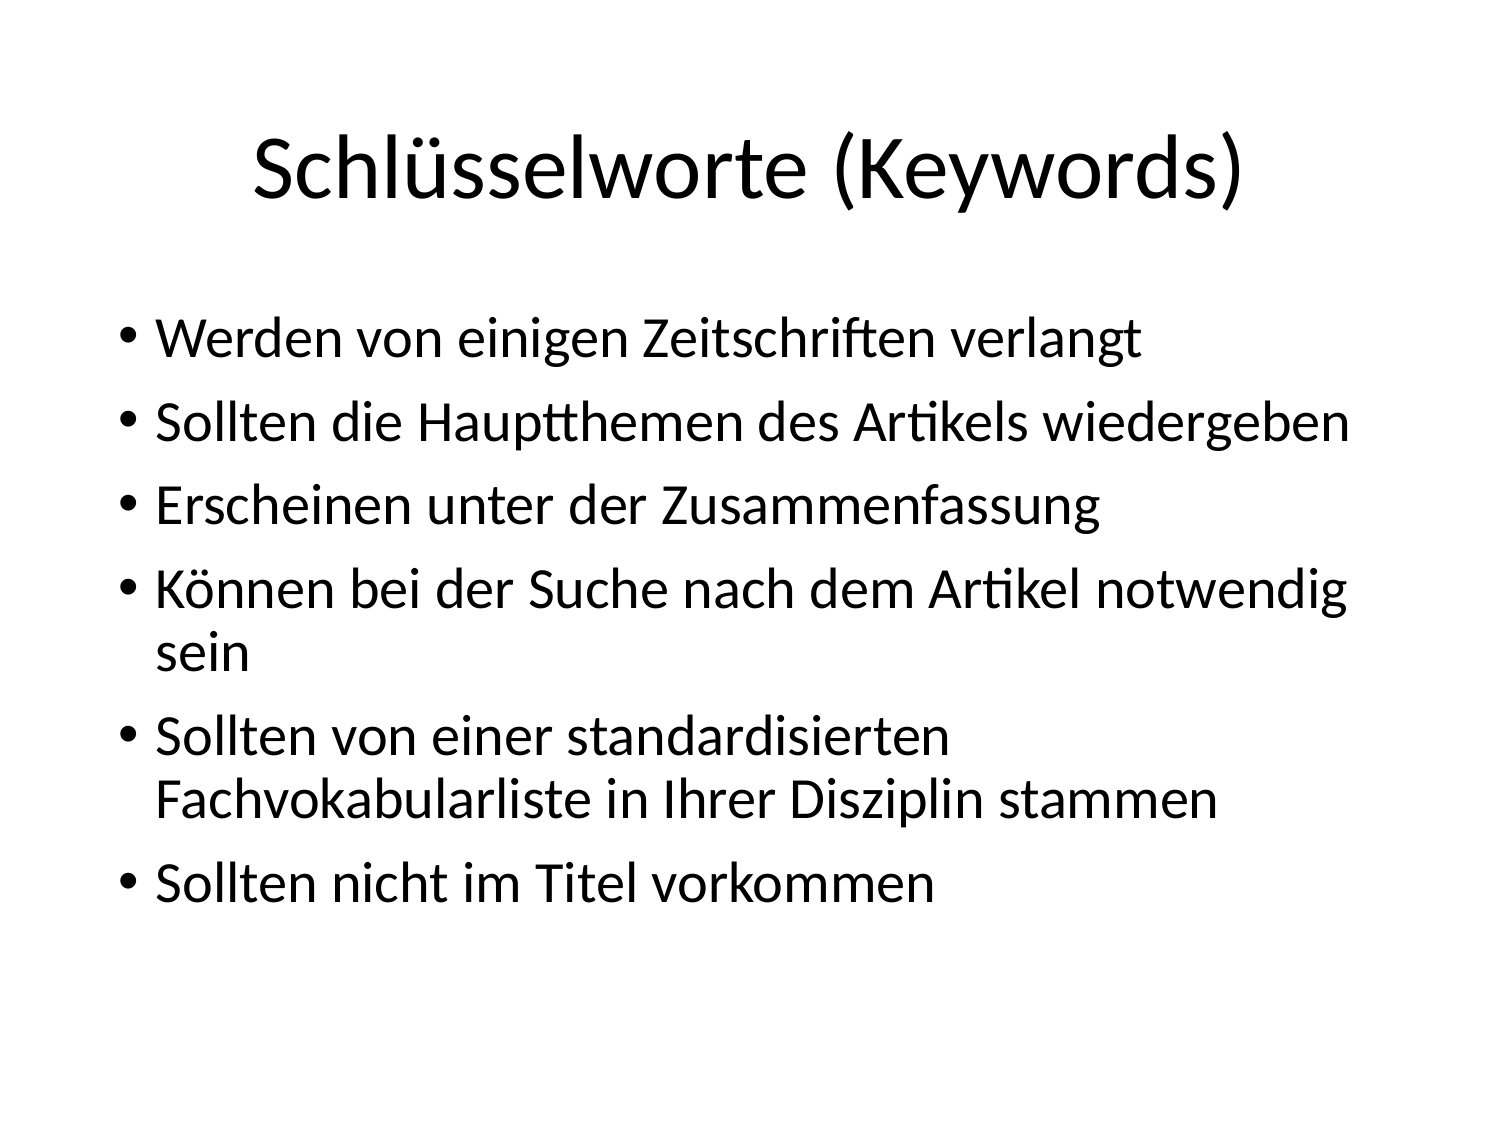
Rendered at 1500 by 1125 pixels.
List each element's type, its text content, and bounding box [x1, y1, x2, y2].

title Schlüsselworte (Keywords) [103, 59, 1397, 278]
list Werden von einigen Zeitschriften verlangt Sollten die Hauptthemen des Artikels wiedergeben Erscheinen unter der Zusammenfassung Können bei der Suche nach dem Artikel notwendig sein Sollten von einer standardisierten Fachvokabularliste in Ihrer Disziplin stammen Sollten nicht im Titel vorkommen [103, 299, 1397, 1014]
